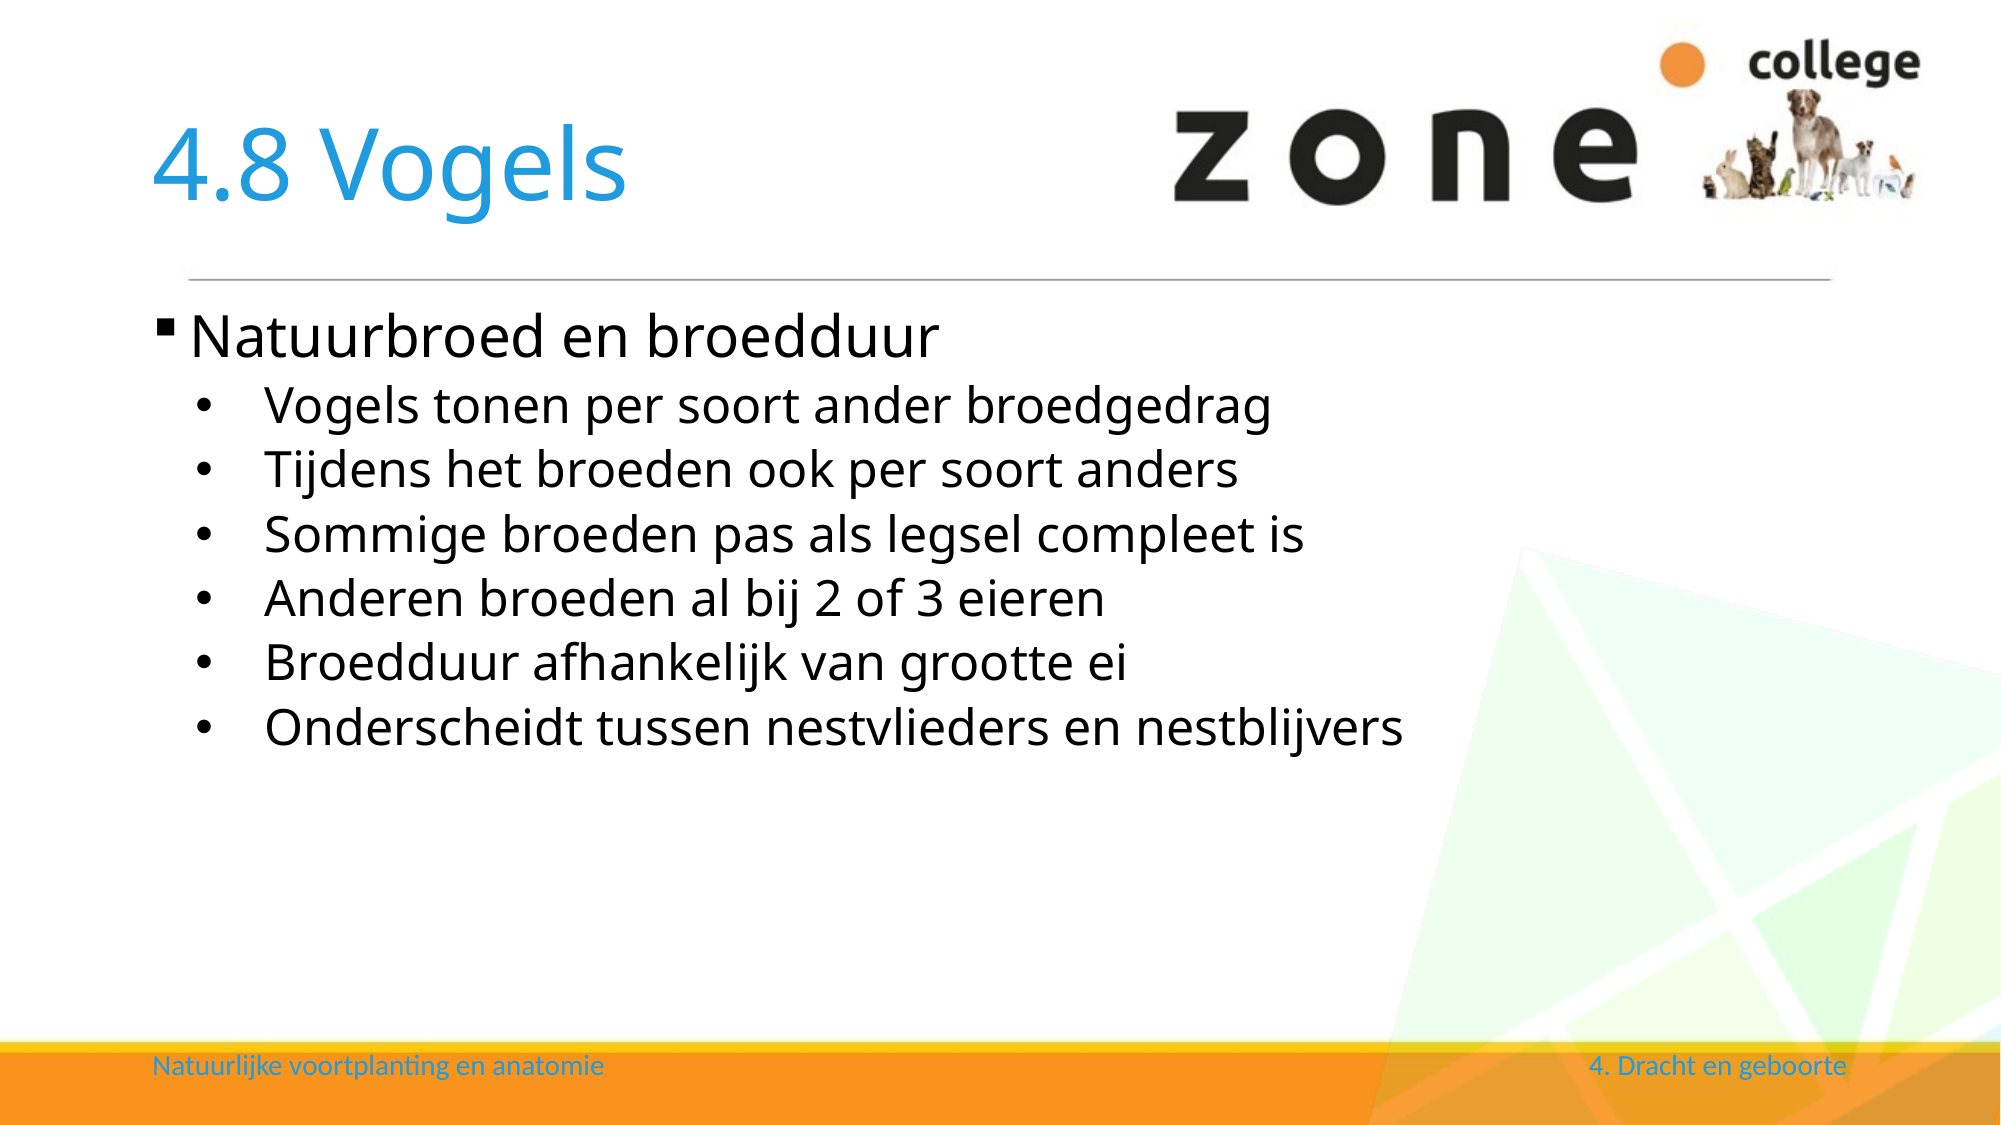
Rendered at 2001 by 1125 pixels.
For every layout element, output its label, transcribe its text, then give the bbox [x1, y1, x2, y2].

list Natuurlijke voortplanting en anatomie [137, 1042, 638, 1103]
title 4.8 Vogels [137, 59, 1863, 278]
picture [0, 0, 2001, 1125]
list Natuurbroed en broedduur Vogels tonen per soort ander broedgedrag Tijdens het broeden ook per soort anders Sommige broeden pas als legsel compleet is Anderen broeden al bij 2 of 3 eieren Broedduur afhankelijk van grootte ei Onderscheidt tussen nestvlieders en nestblijvers [137, 299, 1863, 1014]
list 4. Dracht en geboorte [1412, 1042, 1863, 1103]
